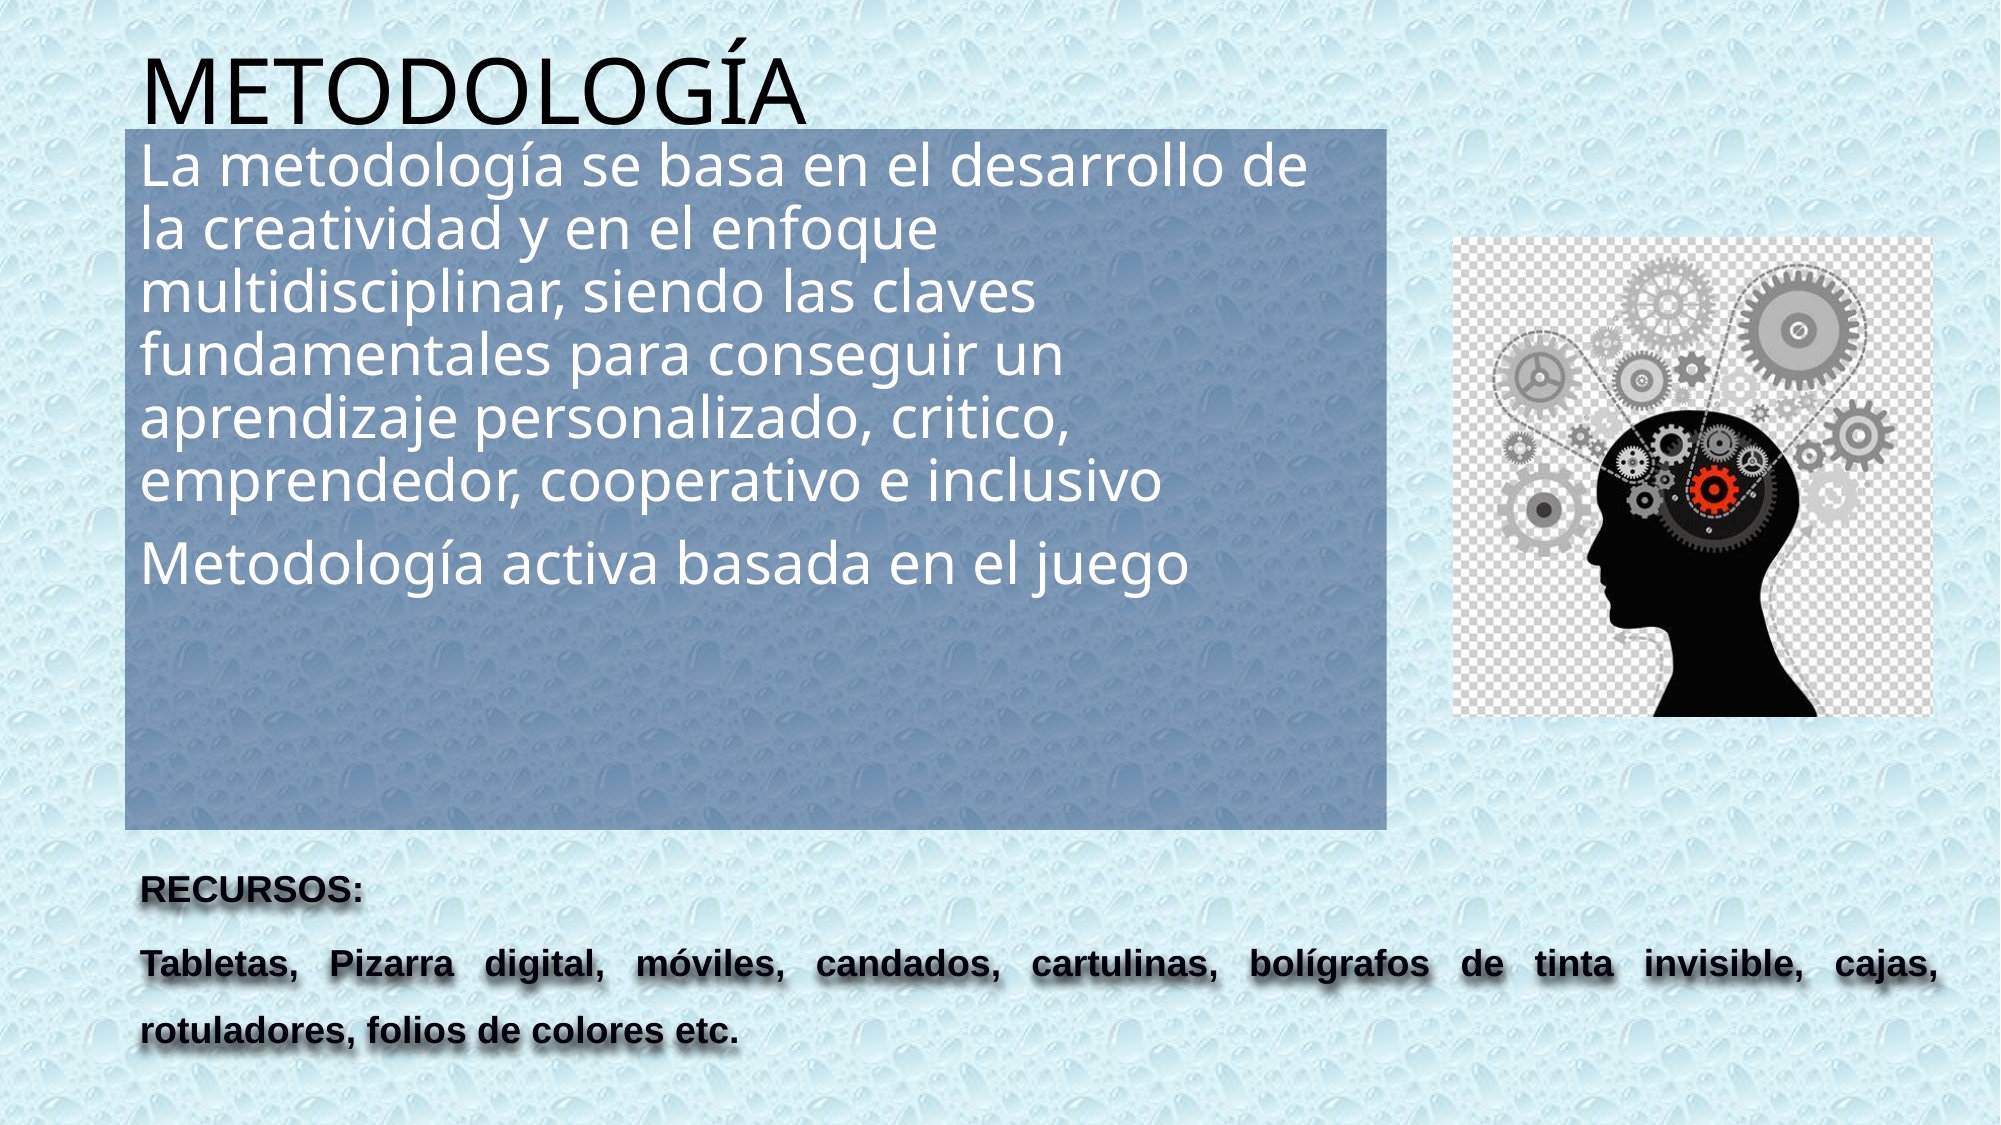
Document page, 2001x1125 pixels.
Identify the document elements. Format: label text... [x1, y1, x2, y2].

list La metodología se basa en el desarrollo de la creatividad y en el enfoque multidisciplinar, siendo las claves fundamentales para conseguir un aprendizaje personalizado, critico, emprendedor, cooperativo e inclusivo Metodología activa basada en el juego [125, 129, 1387, 830]
title METODOLOGÍA [125, 38, 1625, 246]
picture [1453, 237, 1933, 718]
text_box RECURSOS: Tabletas, Pizarra digital, móviles, candados, cartulinas, bolígrafos de tinta invisible, cajas, rotuladores, folios de colores etc. [125, 834, 1955, 1110]
